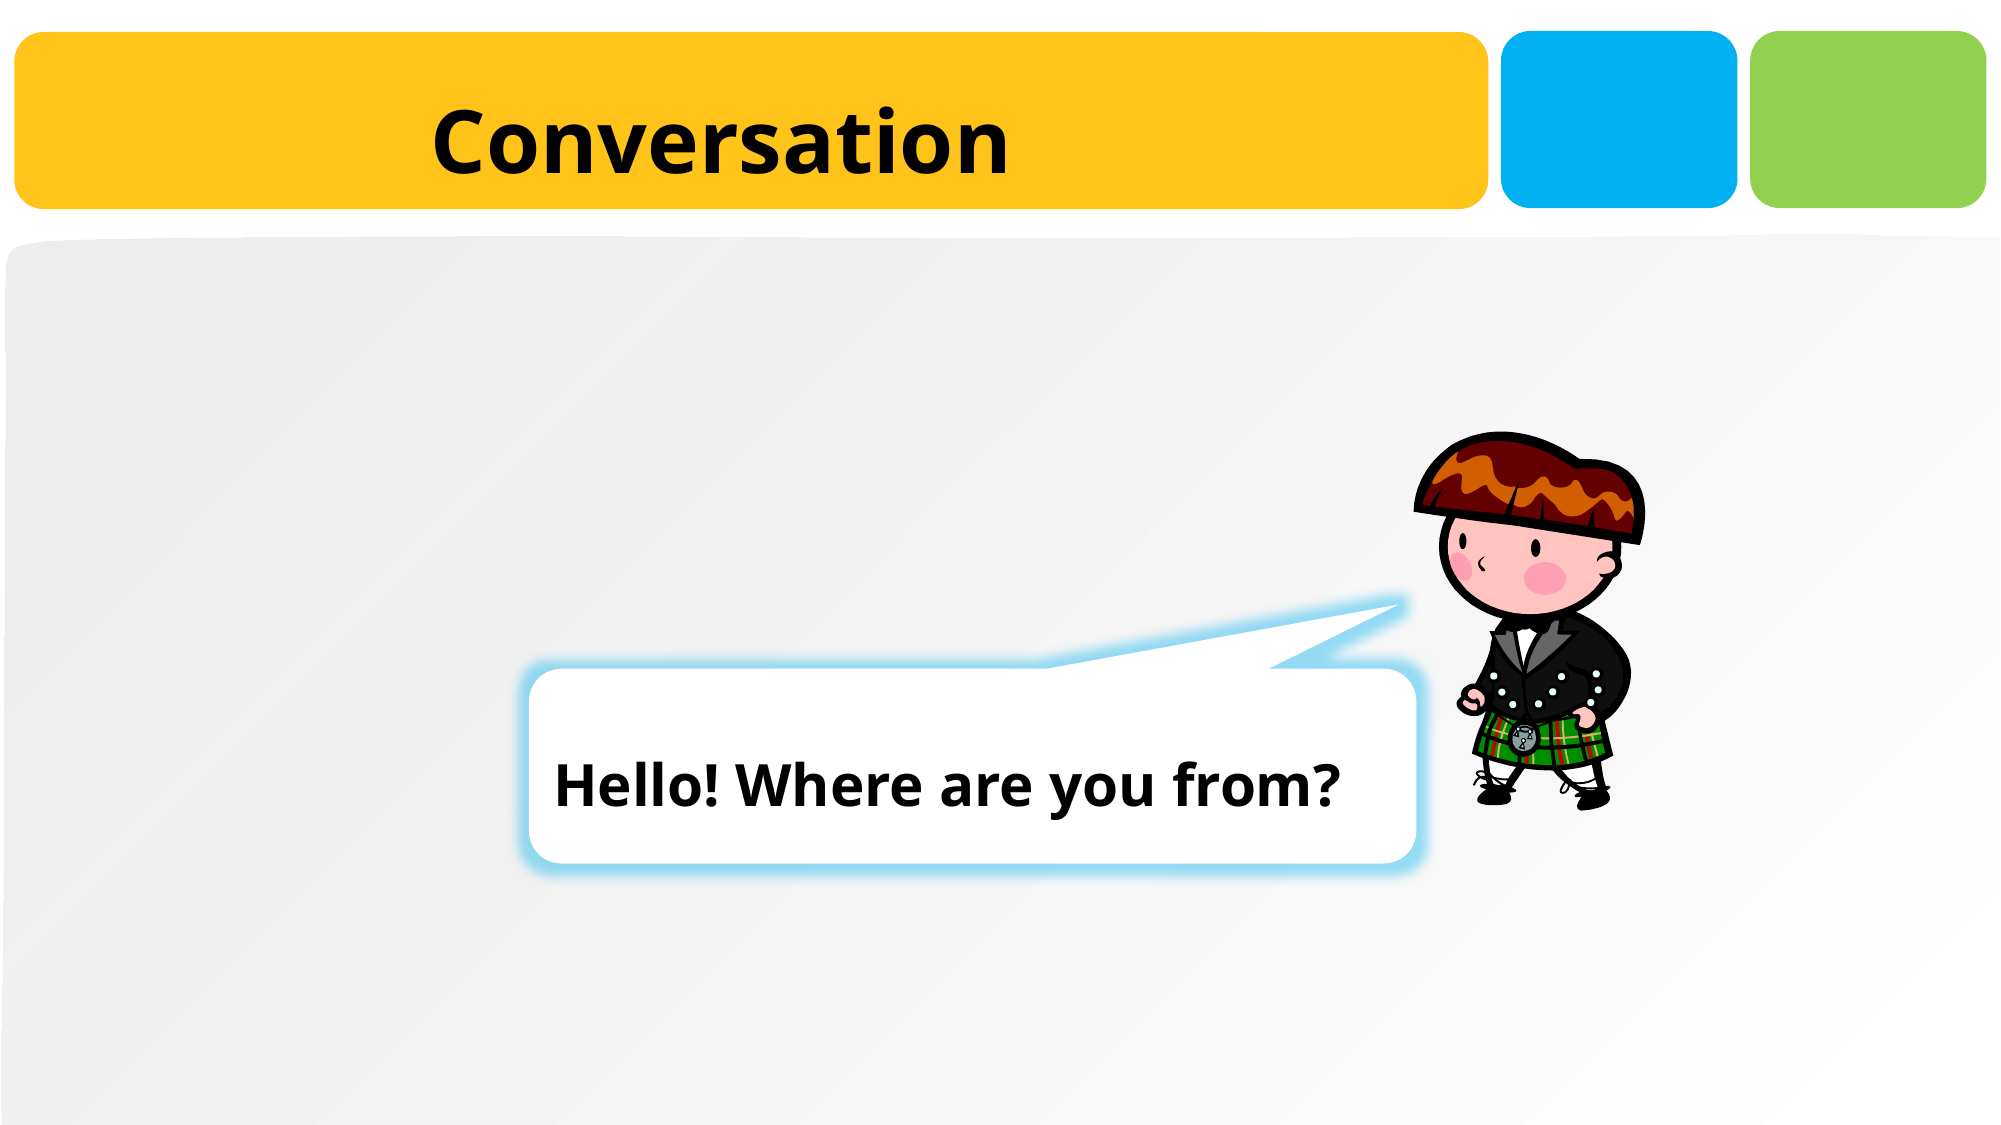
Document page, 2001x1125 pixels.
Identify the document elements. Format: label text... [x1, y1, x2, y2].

title Conversation [415, 45, 1585, 233]
picture [1413, 408, 1672, 811]
text_box Hello! Where are you from? [526, 602, 1419, 866]
